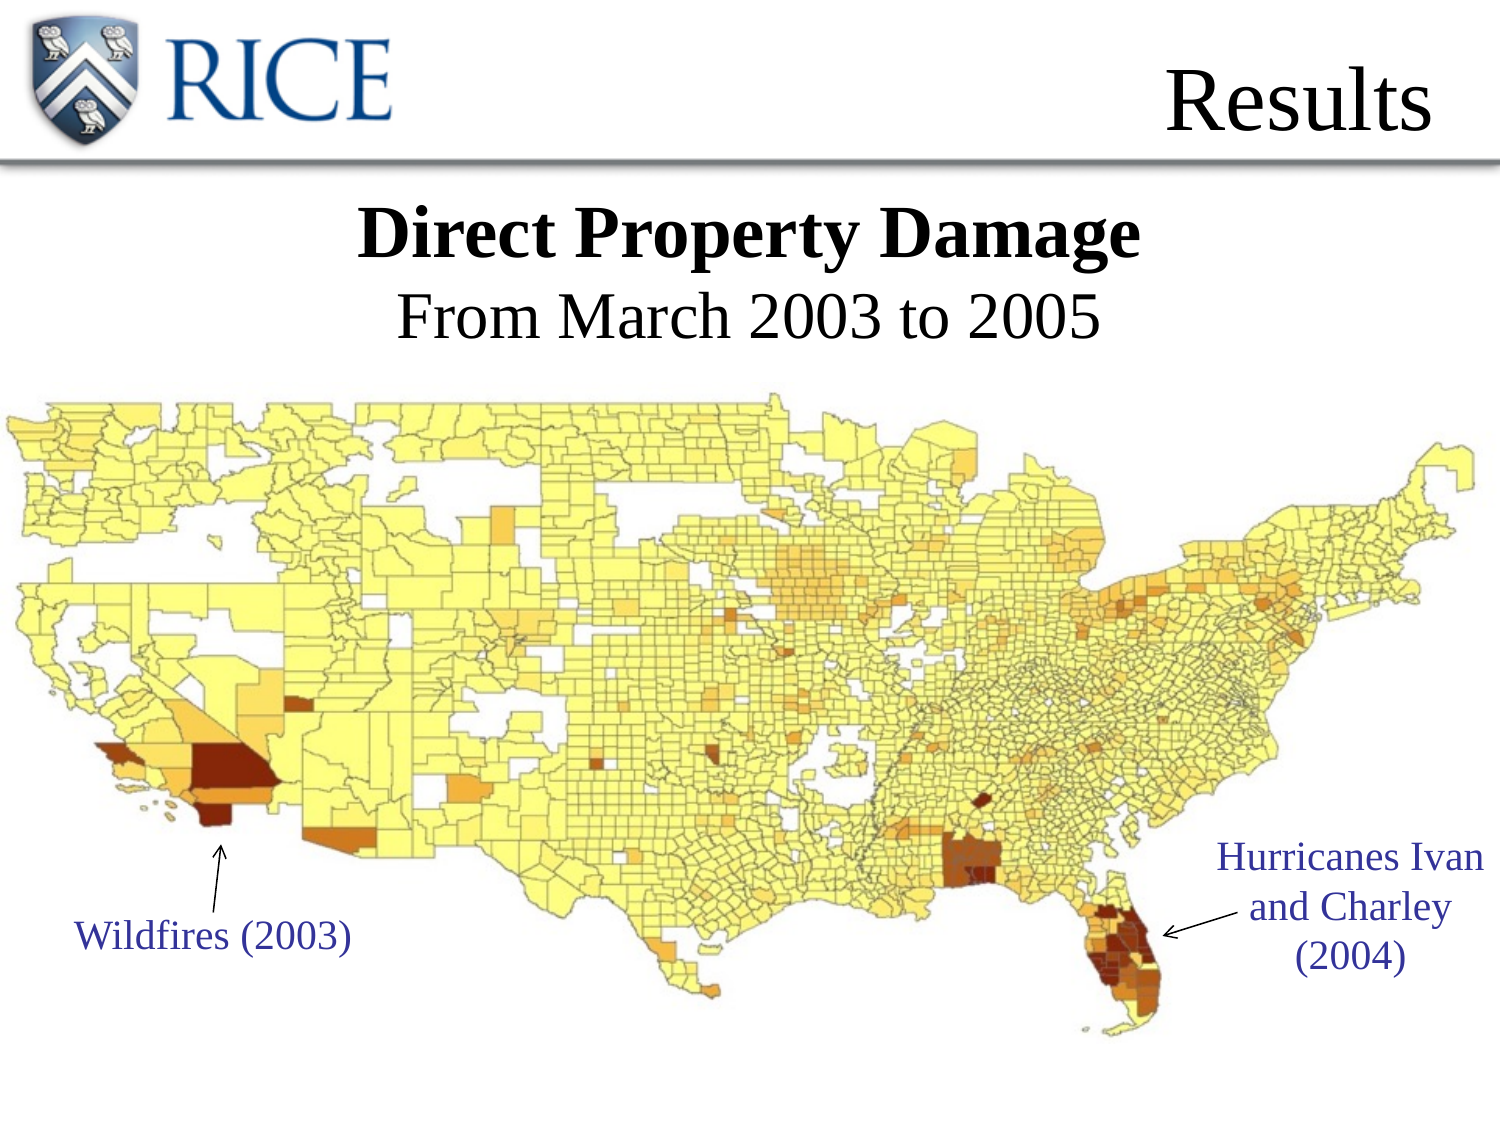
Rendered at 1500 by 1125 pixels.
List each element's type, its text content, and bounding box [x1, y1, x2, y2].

title Results [562, 0, 1450, 174]
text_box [212, 843, 222, 913]
text_box Direct Property Damage From March 2003 to 2005 [24, 174, 1475, 360]
picture [0, 0, 1500, 1125]
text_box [1162, 912, 1238, 937]
